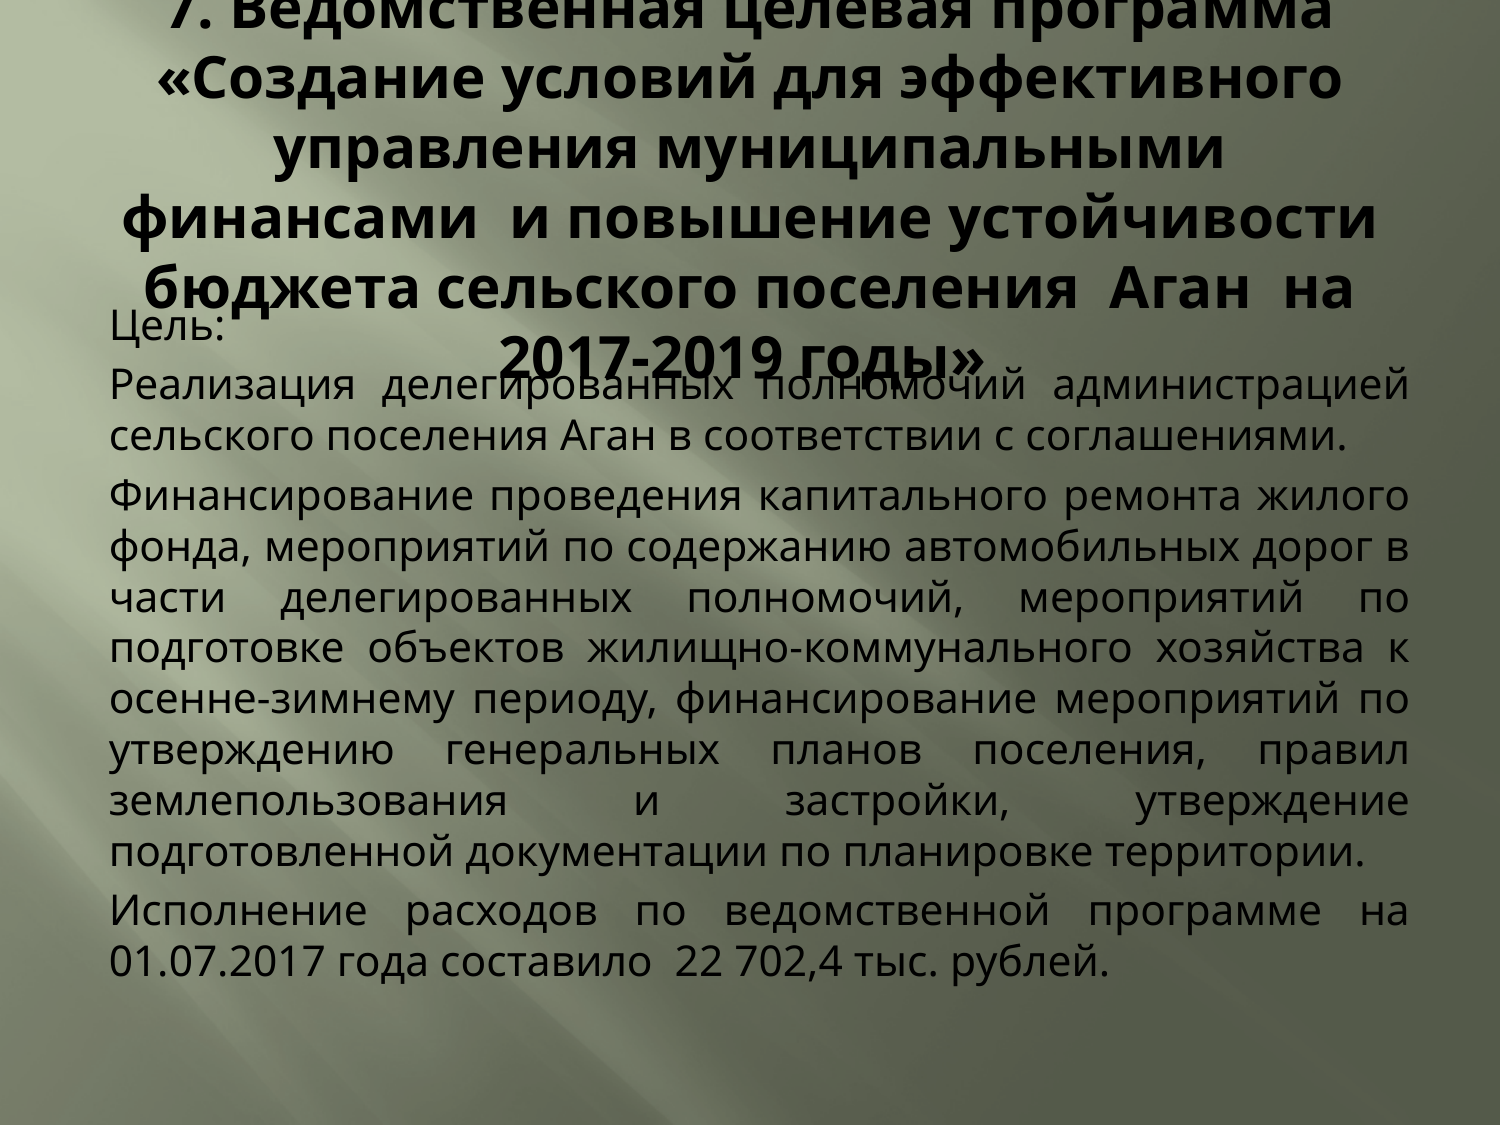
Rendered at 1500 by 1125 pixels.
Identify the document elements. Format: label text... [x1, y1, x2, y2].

list Цель: Реализация делегированных полномочий администрацией сельского поселения Аган в соответствии с соглашениями. Финансирование проведения капитального ремонта жилого фонда, мероприятий по содержанию автомобильных дорог в части делегированных полномочий, мероприятий по подготовке объектов жилищно-коммунального хозяйства к осенне-зимнему периоду, финансирование мероприятий по утверждению генеральных планов поселения, правил землепользования и застройки, утверждение подготовленной документации по планировке территории. Исполнение расходов по ведомственной программе на 01.07.2017 года составило 22 702,4 тыс. рублей. [75, 290, 1425, 1035]
title 7. Ведомственная целевая программа «Создание условий для эффективного управления муниципальными финансами и повышение устойчивости бюджета сельского поселения Аган на 2017-2019 годы» [75, 45, 1425, 290]
